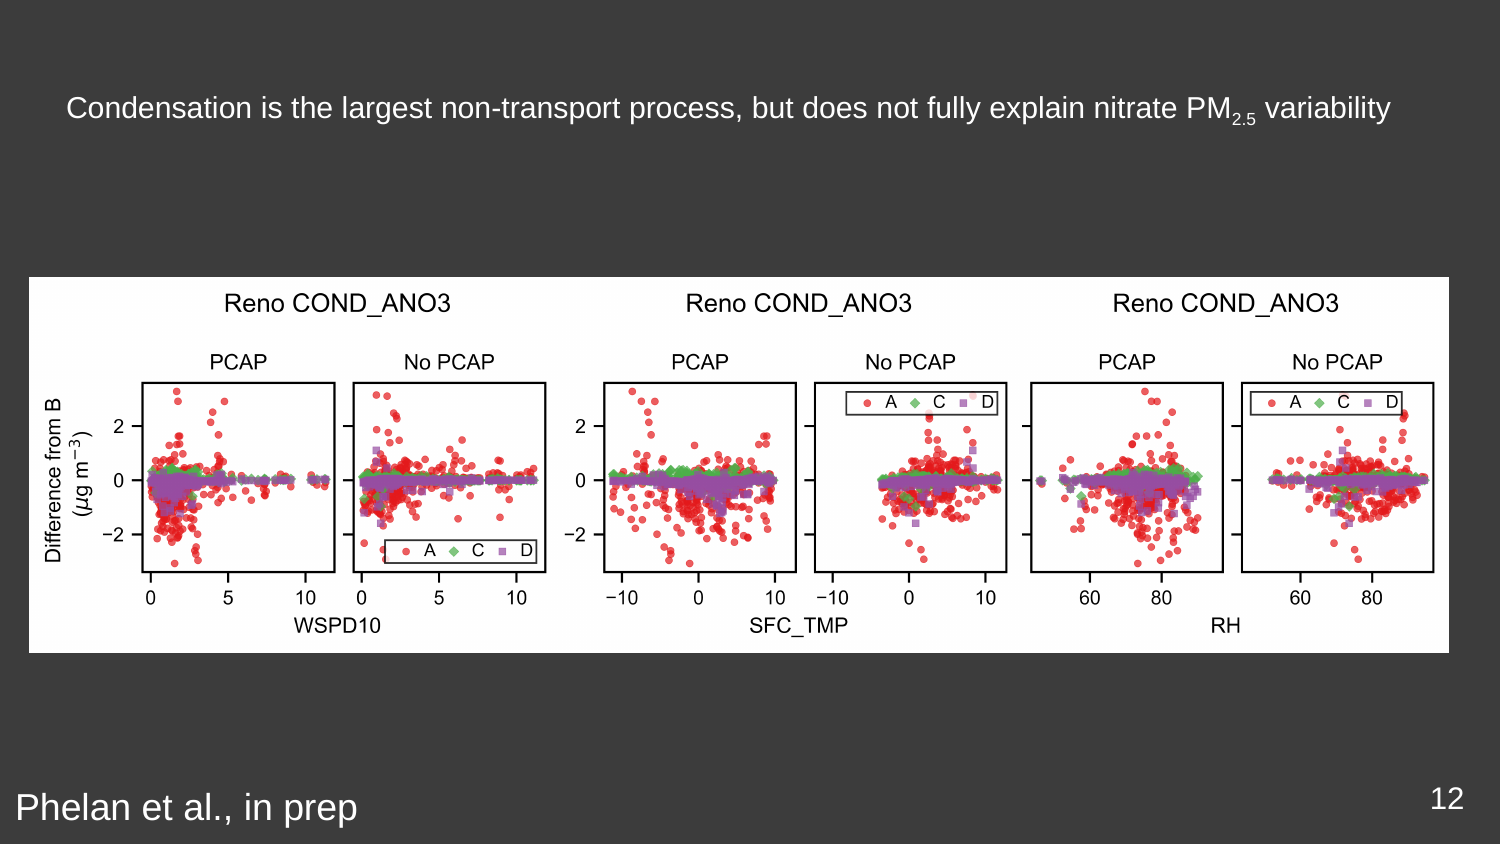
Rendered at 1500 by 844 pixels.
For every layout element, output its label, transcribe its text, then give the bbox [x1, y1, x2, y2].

text_box Phelan et al., in prep [0, 767, 1200, 843]
slide_number ‹#› [1389, 764, 1480, 830]
title Condensation is the largest non-transport process, but does not fully explain nitrate PM2.5 variability [51, 72, 1449, 167]
picture [28, 277, 1450, 653]
